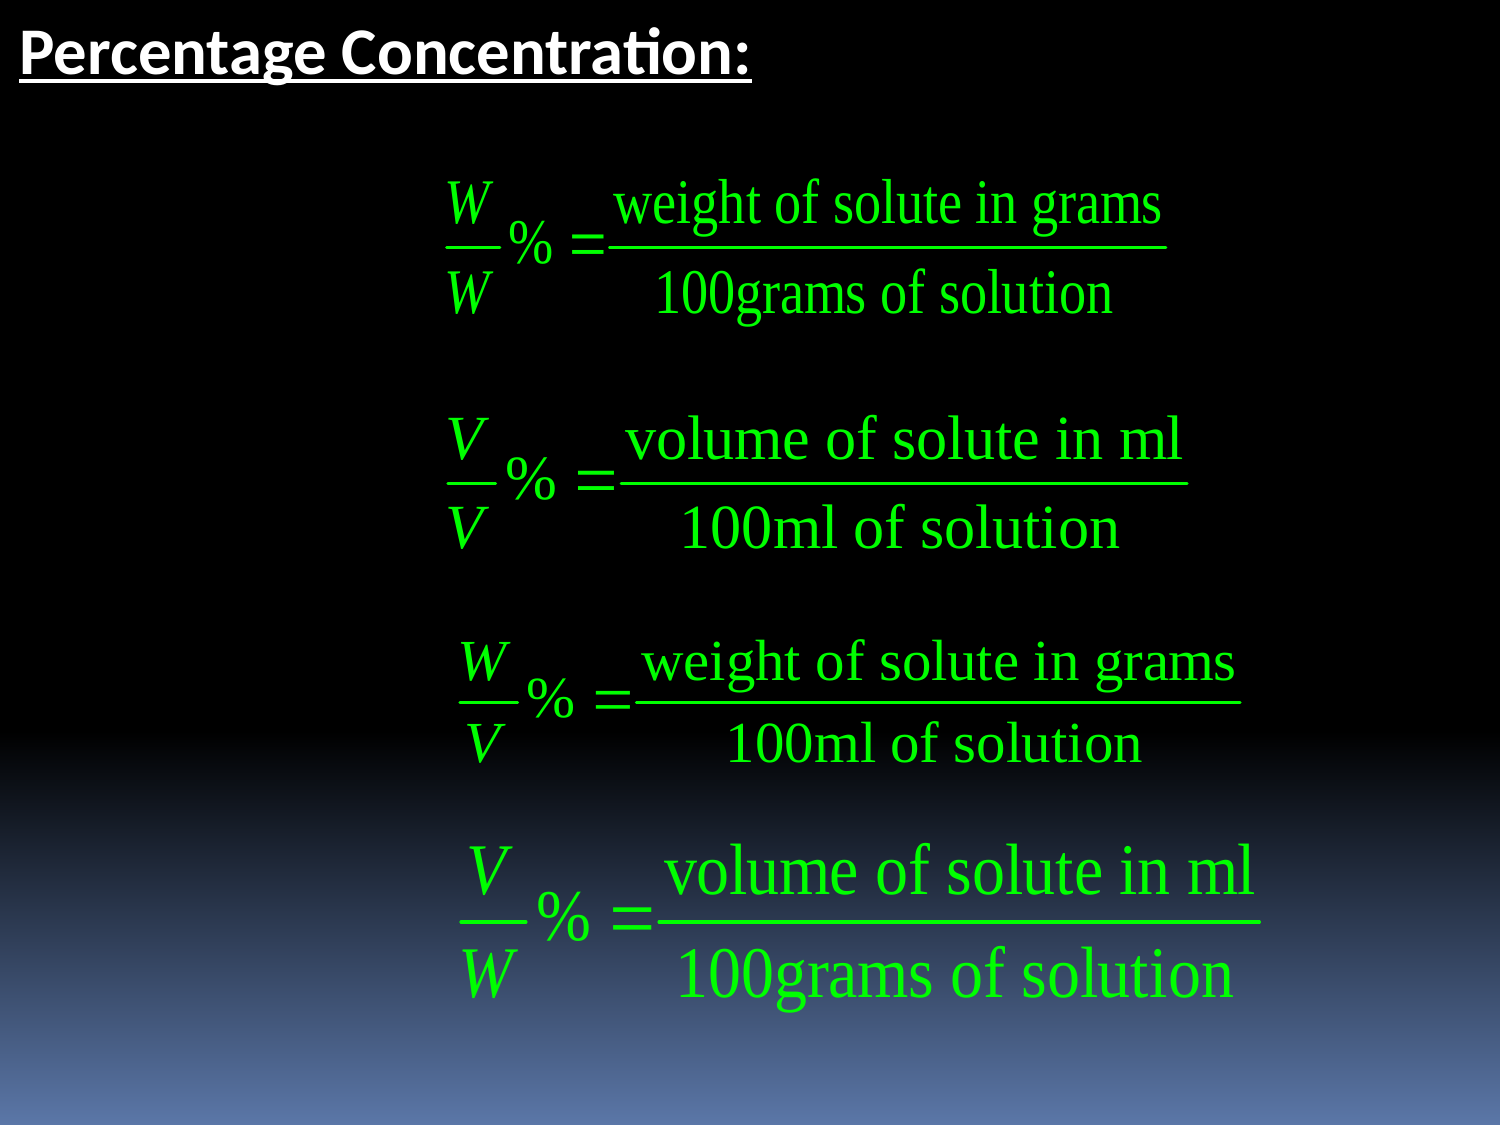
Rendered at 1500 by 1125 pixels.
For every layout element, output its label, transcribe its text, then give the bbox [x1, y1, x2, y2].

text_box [449, 824, 1276, 1026]
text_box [436, 162, 1176, 338]
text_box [449, 624, 1251, 776]
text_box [436, 399, 1201, 563]
text_box Percentage Concentration: [4, 0, 768, 96]
